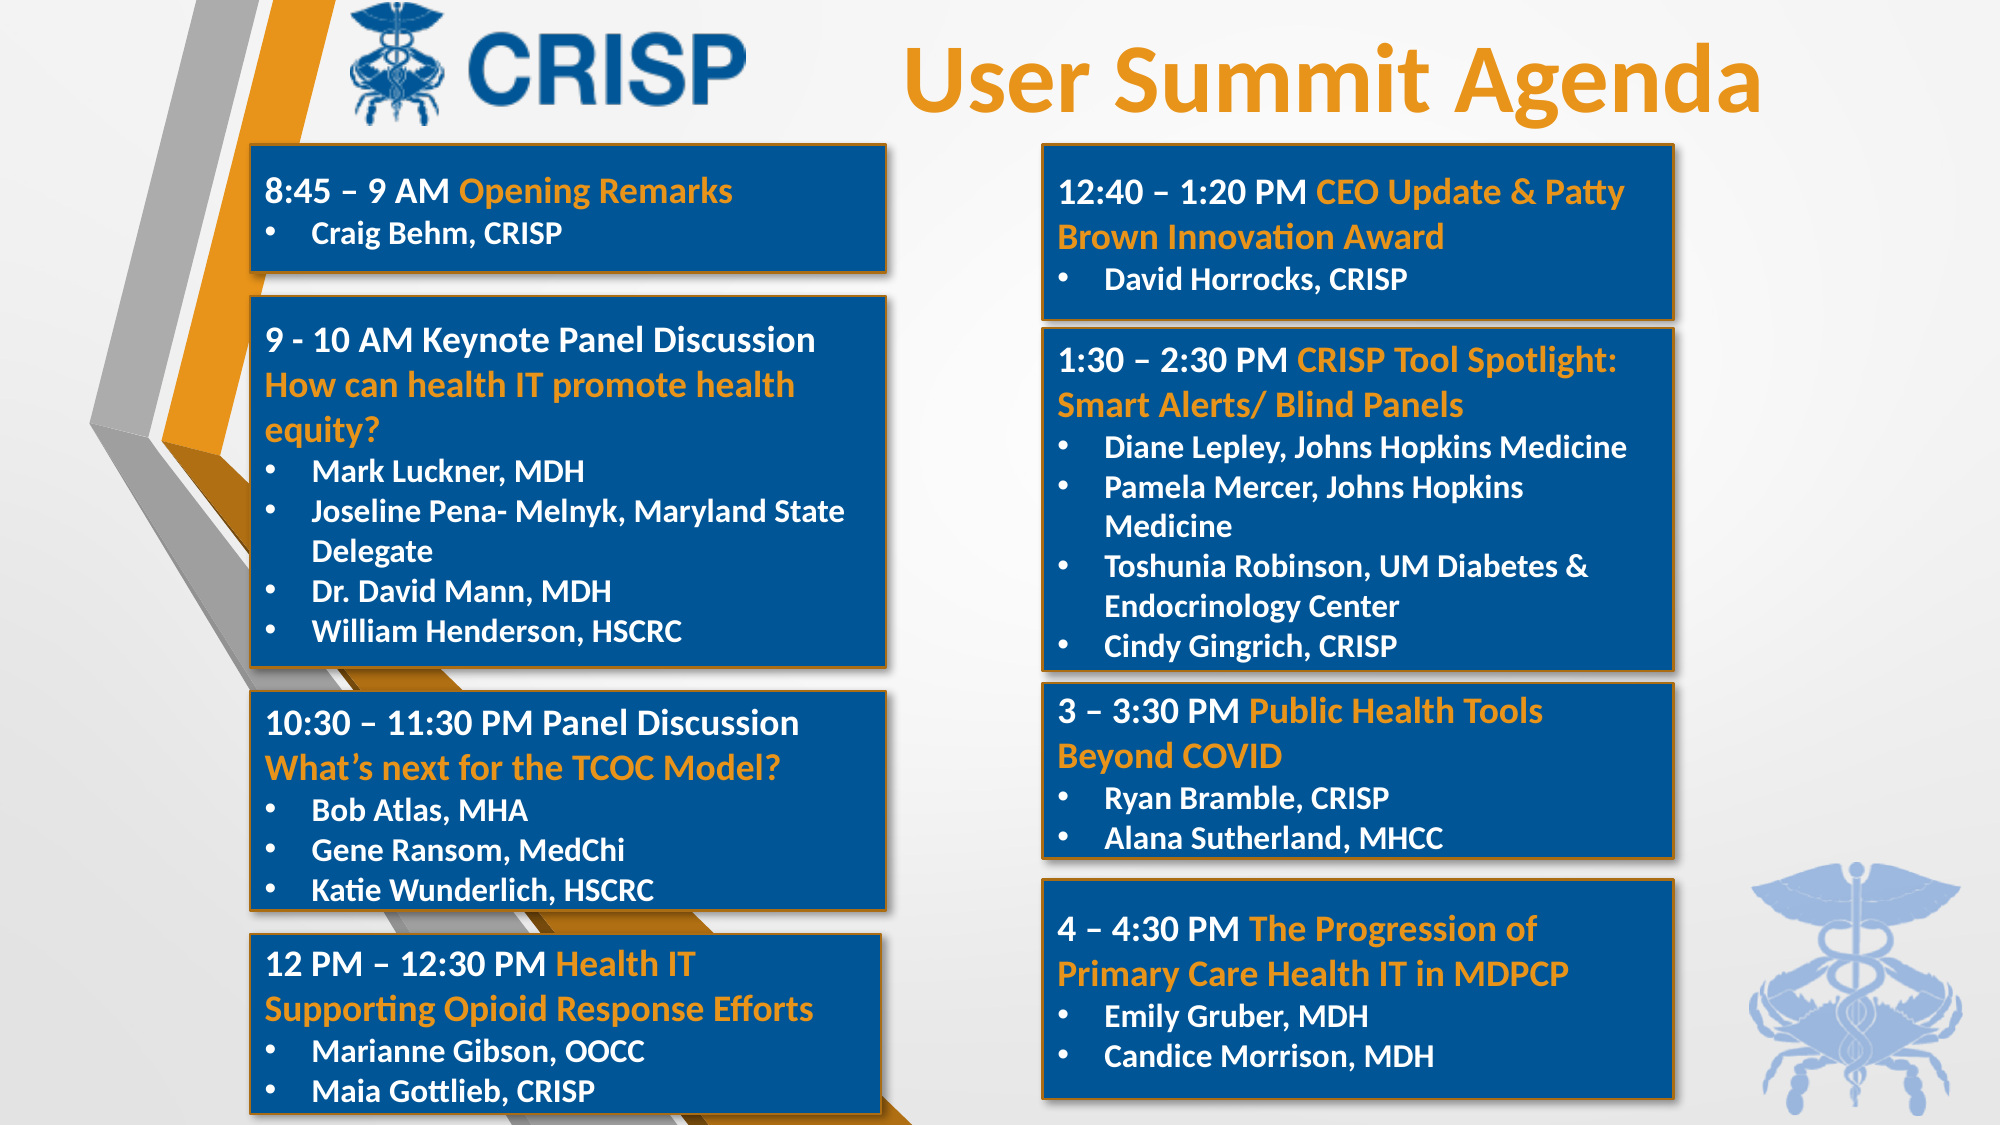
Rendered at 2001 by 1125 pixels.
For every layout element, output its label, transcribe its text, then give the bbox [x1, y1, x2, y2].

text_box 12:40 – 1:20 PM CEO Update & Patty Brown Innovation Award David Horrocks, CRISP [1041, 143, 1675, 321]
picture [1749, 862, 1963, 1117]
text_box 9 - 10 AM Keynote Panel Discussion How can health IT promote health equity? Mark Luckner, MDH Joseline Pena- Melnyk, Maryland State Delegate Dr. David Mann, MDH William Henderson, HSCRC [249, 295, 887, 669]
picture [349, 2, 746, 127]
text_box 4 – 4:30 PM The Progression of Primary Care Health IT in MDPCP Emily Gruber, MDH Candice Morrison, MDH [1041, 878, 1675, 1100]
text_box 8:45 – 9 AM Opening Remarks Craig Behm, CRISP [249, 143, 887, 274]
text_box 10:30 – 11:30 PM Panel Discussion What’s next for the TCOC Model? Bob Atlas, MHA Gene Ransom, MedChi Katie Wunderlich, HSCRC [249, 690, 887, 912]
text_box 3 – 3:30 PM Public Health Tools Beyond COVID Ryan Bramble, CRISP Alana Sutherland, MHCC [1041, 682, 1675, 860]
title User Summit Agenda [305, 5, 1780, 140]
text_box 12 PM – 12:30 PM Health IT Supporting Opioid Response Efforts Marianne Gibson, OOCC Maia Gottlieb, CRISP [249, 933, 882, 1115]
text_box 1:30 – 2:30 PM CRISP Tool Spotlight: Smart Alerts/ Blind Panels Diane Lepley, Johns Hopkins Medicine Pamela Mercer, Johns Hopkins Medicine Toshunia Robinson, UM Diabetes & Endocrinology Center Cindy Gingrich, CRISP [1041, 327, 1675, 672]
